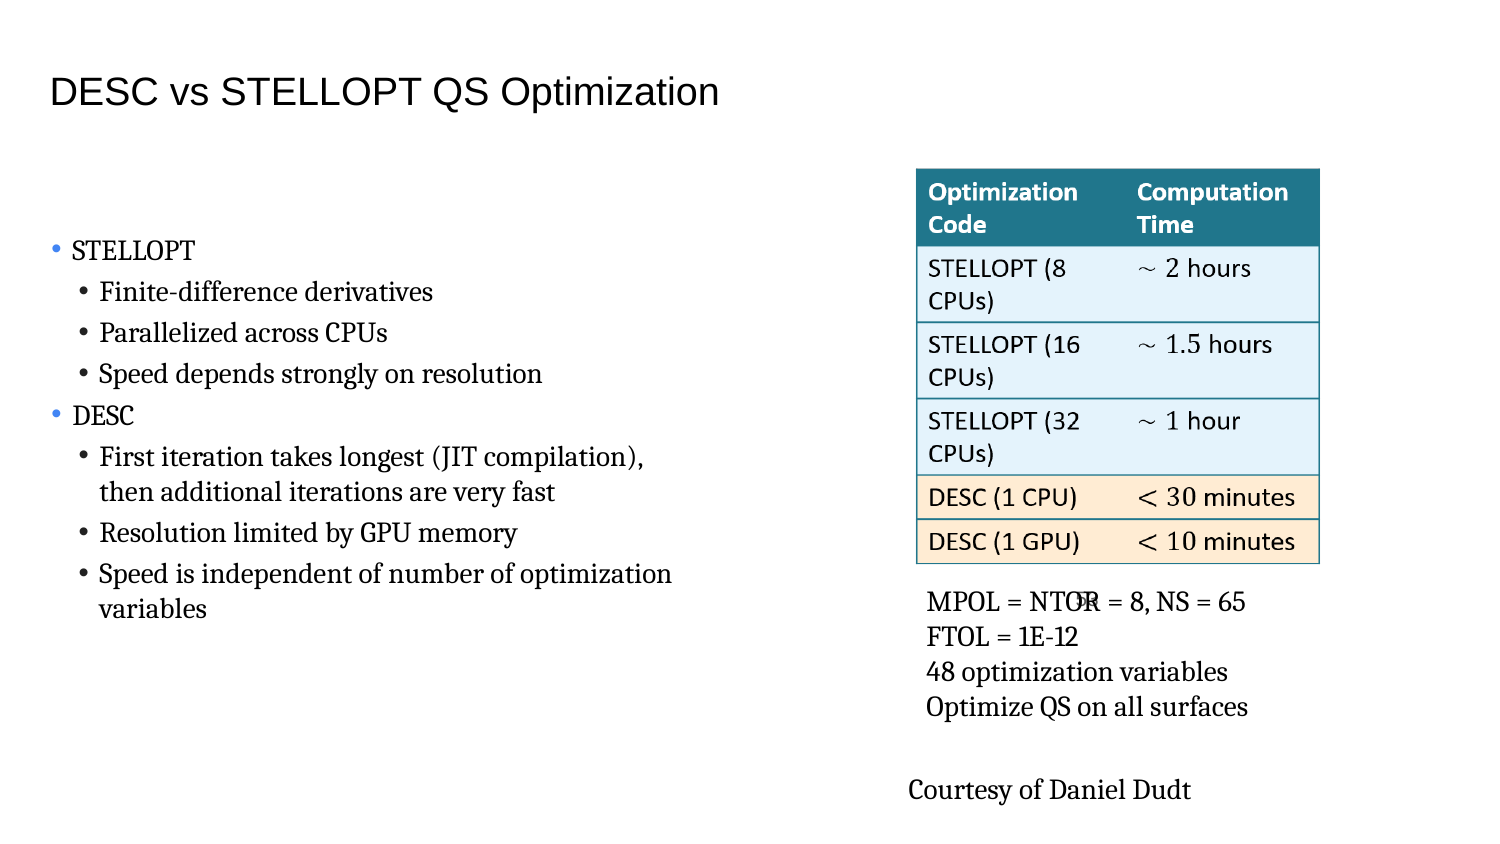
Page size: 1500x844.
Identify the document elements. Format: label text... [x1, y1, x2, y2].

picture [914, 166, 1321, 574]
text_box MPOL = NTOR = 8, NS = 65 FTOL = 1E-12 48 optimization variables Optimize QS on all surfaces [915, 576, 1376, 777]
title DESC vs STELLOPT QS Optimization [38, 54, 1087, 126]
text_box STELLOPT Finite-difference derivatives Parallelized across CPUs Speed depends strongly on resolution DESC First iteration takes longest (JIT compilation), then additional iterations are very fast Resolution limited by GPU memory Speed is independent of number of optimization variables [29, 225, 713, 771]
text_box Courtesy of Daniel Dudt [897, 764, 1364, 812]
